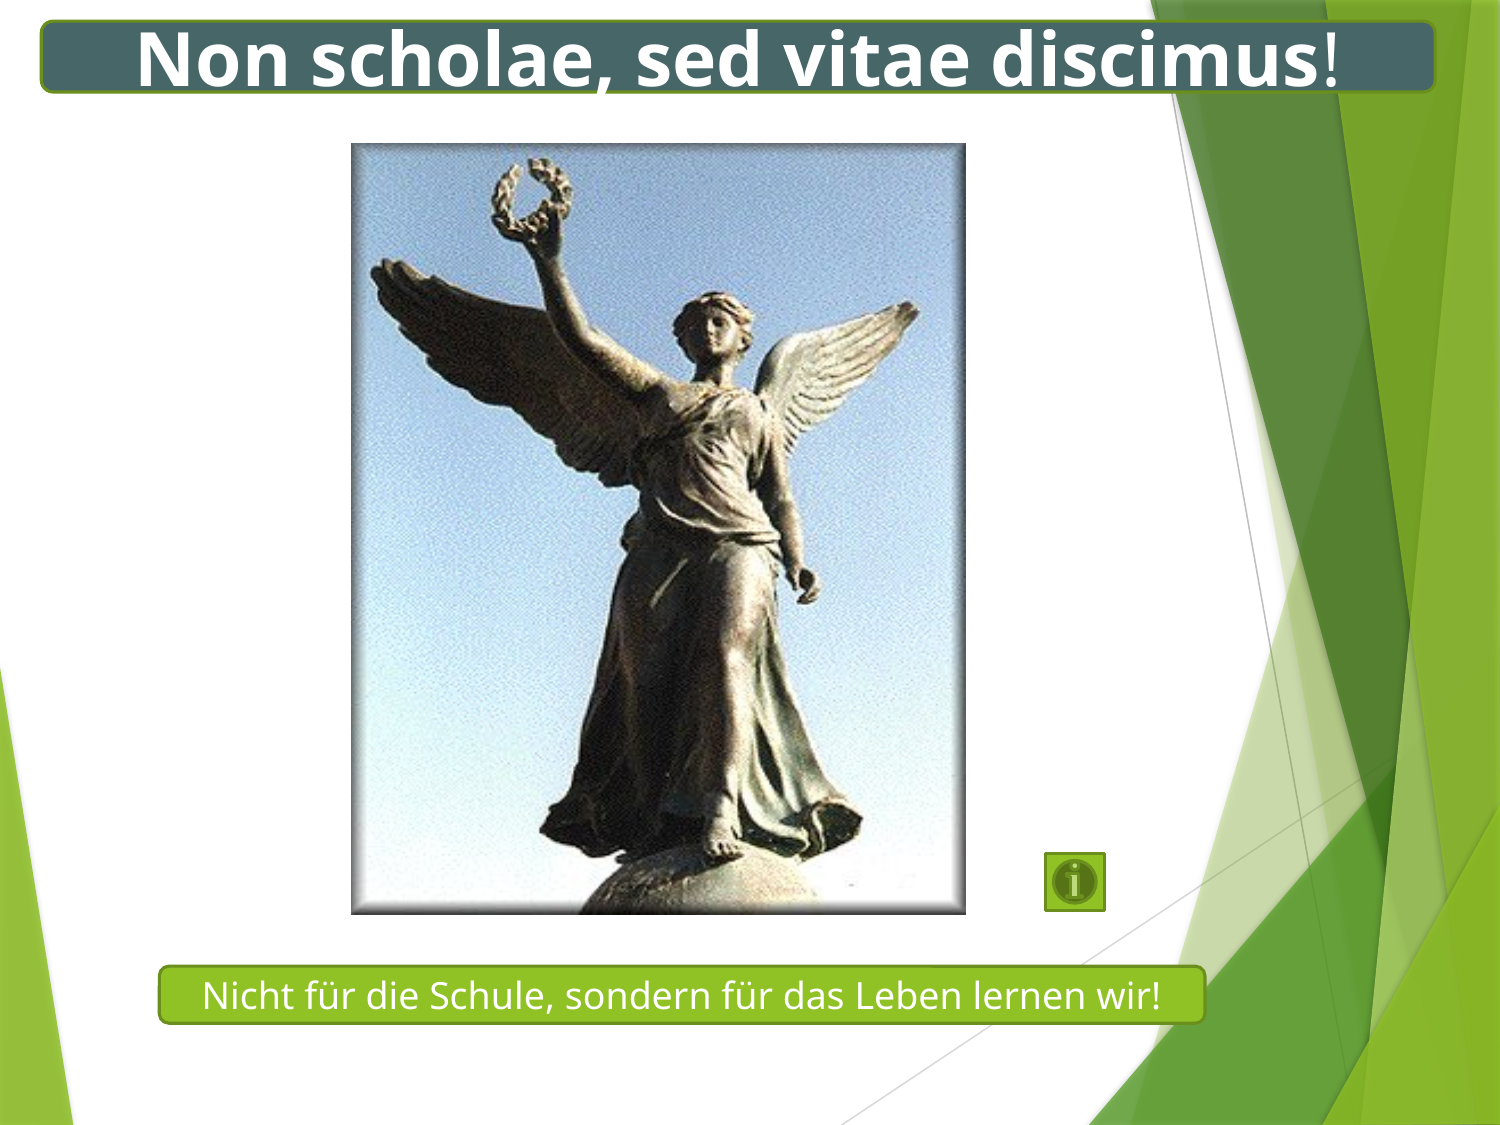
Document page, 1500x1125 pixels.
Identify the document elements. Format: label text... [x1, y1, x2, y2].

text_box [1044, 852, 1106, 912]
text_box Nicht für die Schule, sondern für das Leben lernen wir! [157, 964, 1207, 1025]
text_box Non scholae, sed vitae discimus! [39, 19, 1437, 94]
picture [350, 143, 967, 915]
